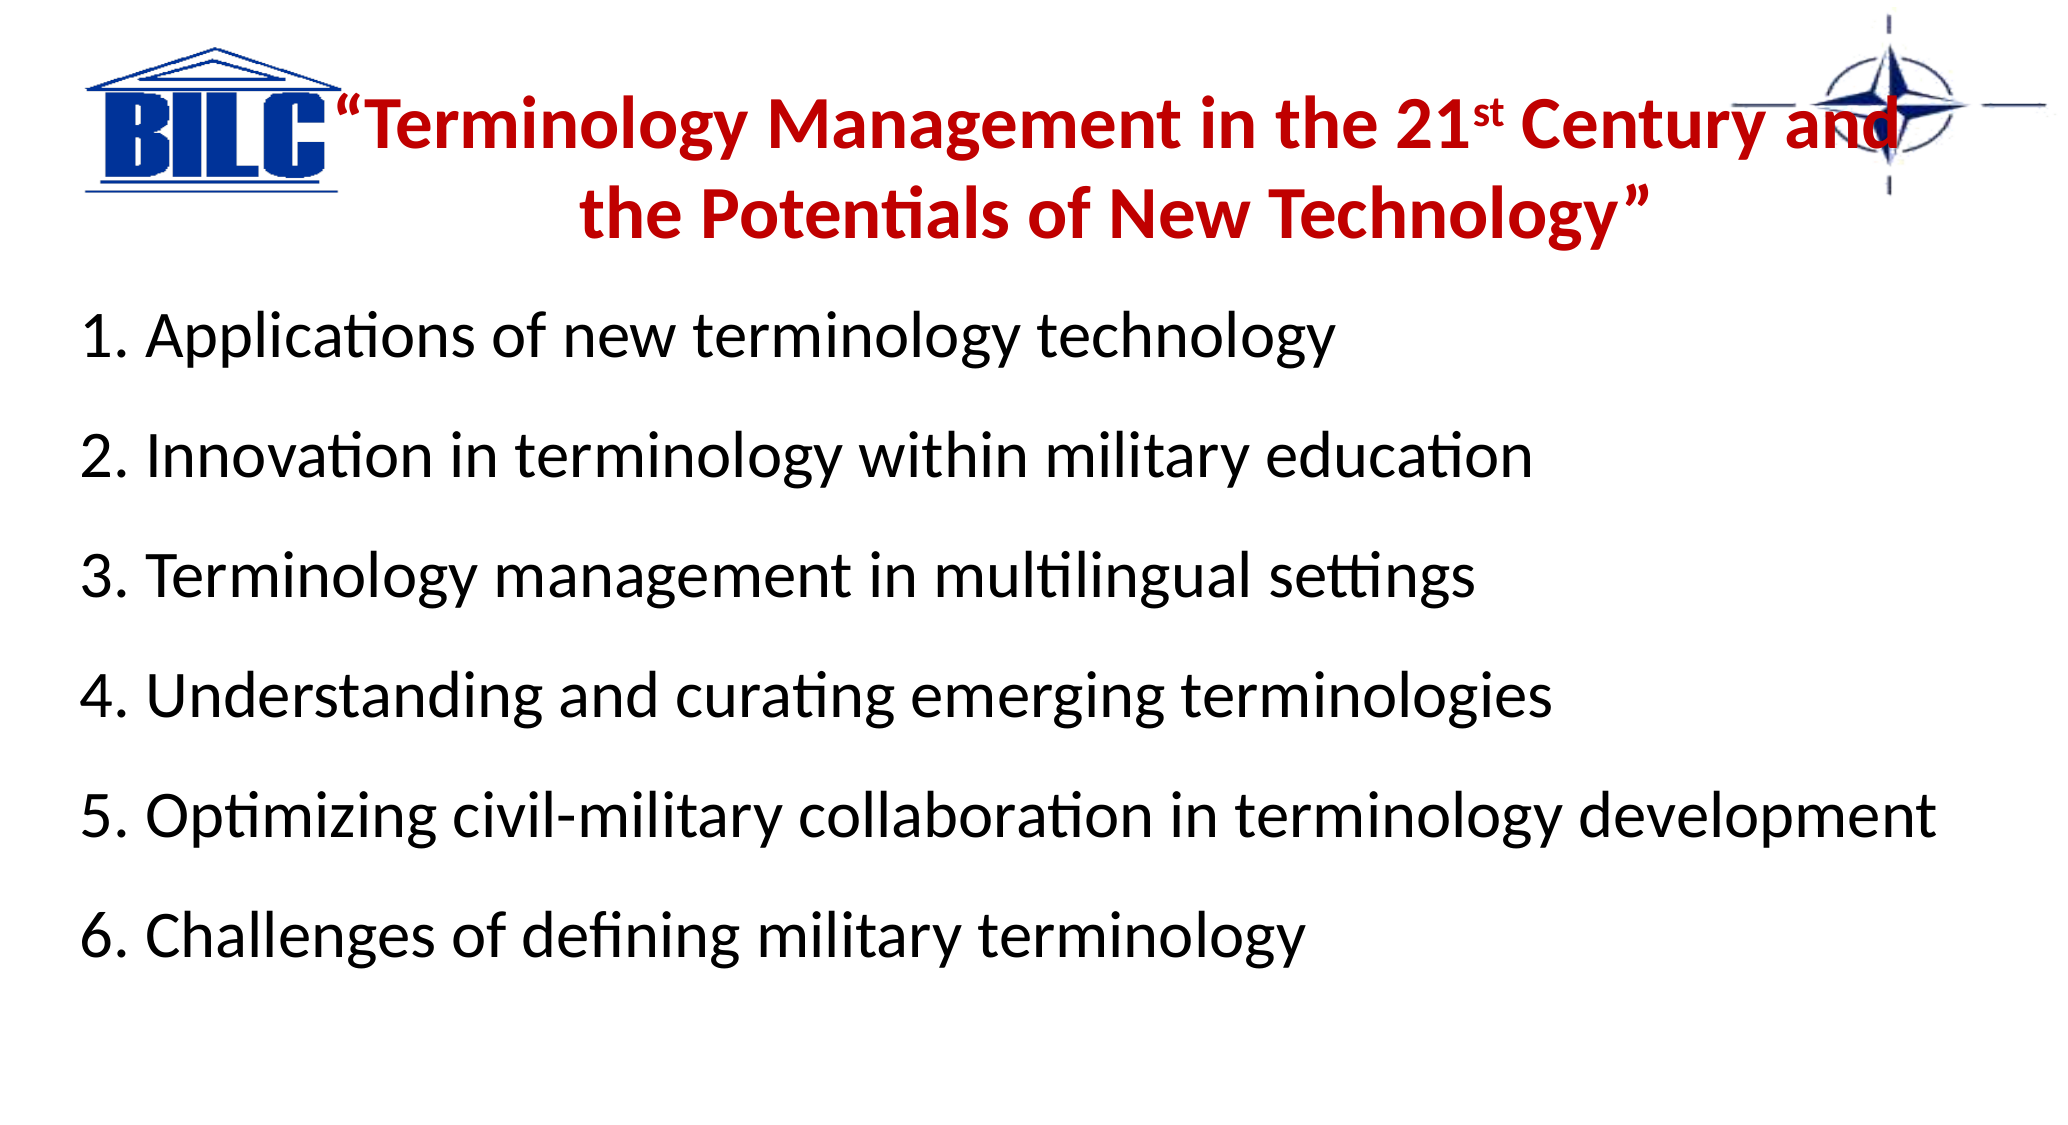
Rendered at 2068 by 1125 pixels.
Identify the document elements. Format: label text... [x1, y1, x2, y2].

title “Terminology Management in the 21st Century and the Potentials of New Technology” [123, 66, 2068, 254]
picture [1707, 7, 2068, 66]
text_box 1. Applications of new terminology technology 2. Innovation in terminology within military education 3. Terminology management in multilingual settings 4. Understanding and curating emerging terminologies 5. Optimizing civil-military collaboration in terminology development 6. Challenges of defining military terminology [65, 243, 2026, 978]
picture [82, 45, 345, 195]
